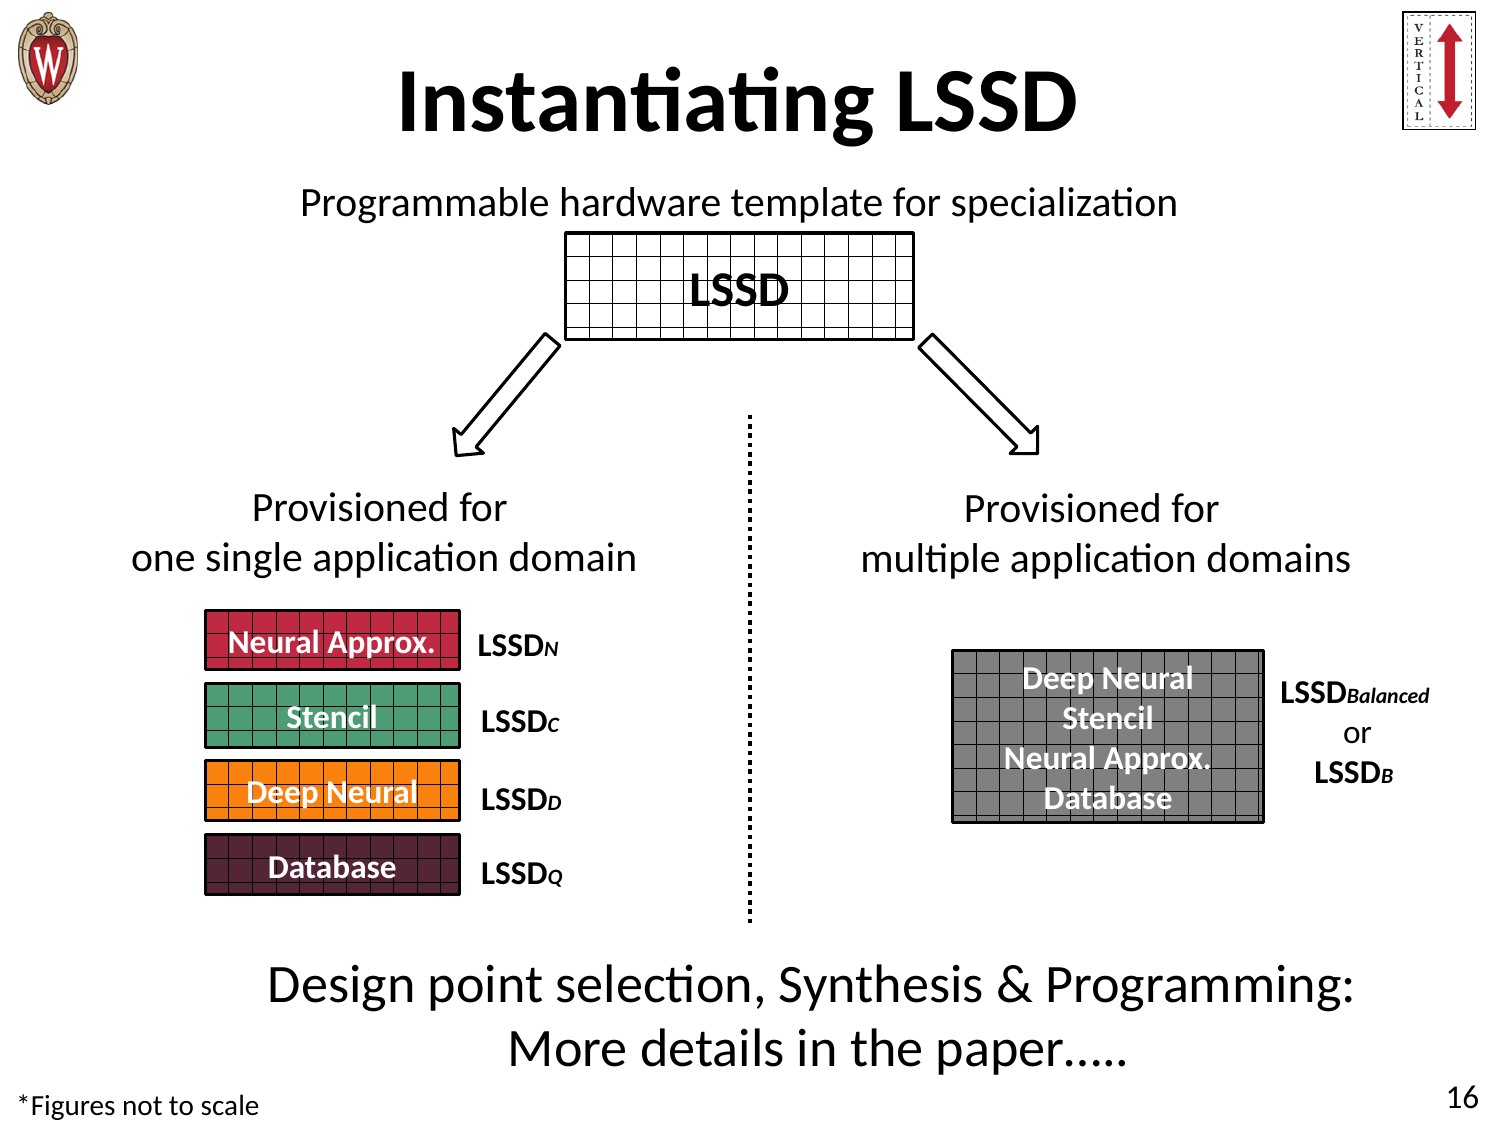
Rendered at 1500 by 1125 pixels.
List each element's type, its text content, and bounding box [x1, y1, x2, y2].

slide_number 16 [1144, 1065, 1495, 1125]
text_box LSSDBalanced or LSSDB [1251, 662, 1464, 838]
text_box [451, 331, 563, 458]
text_box Stencil [203, 681, 461, 749]
text_box Programmable hardware template for specialization [285, 167, 1194, 233]
text_box Provisioned for multiple application domains [754, 473, 1459, 589]
text_box Deep Neural [203, 759, 462, 823]
text_box *Figures not to scale [1, 1078, 275, 1125]
text_box LSSDN [462, 615, 583, 671]
picture [18, 12, 78, 105]
picture [1403, 12, 1476, 129]
text_box Provisioned for one single application domain [116, 472, 653, 588]
text_box LSSDD [466, 769, 586, 825]
text_box Database [203, 833, 461, 897]
text_box Deep Neural Stencil Neural Approx. Database [950, 648, 1266, 824]
text_box Design point selection, Synthesis & Programming: More details in the paper….. [252, 940, 1374, 1086]
text_box [916, 331, 1040, 456]
text_box LSSDQ [466, 843, 603, 899]
text_box LSSD [564, 233, 916, 342]
title Instantiating LSSD [99, 0, 1376, 191]
text_box LSSDC [466, 691, 586, 747]
text_box Neural Approx. [203, 608, 461, 672]
